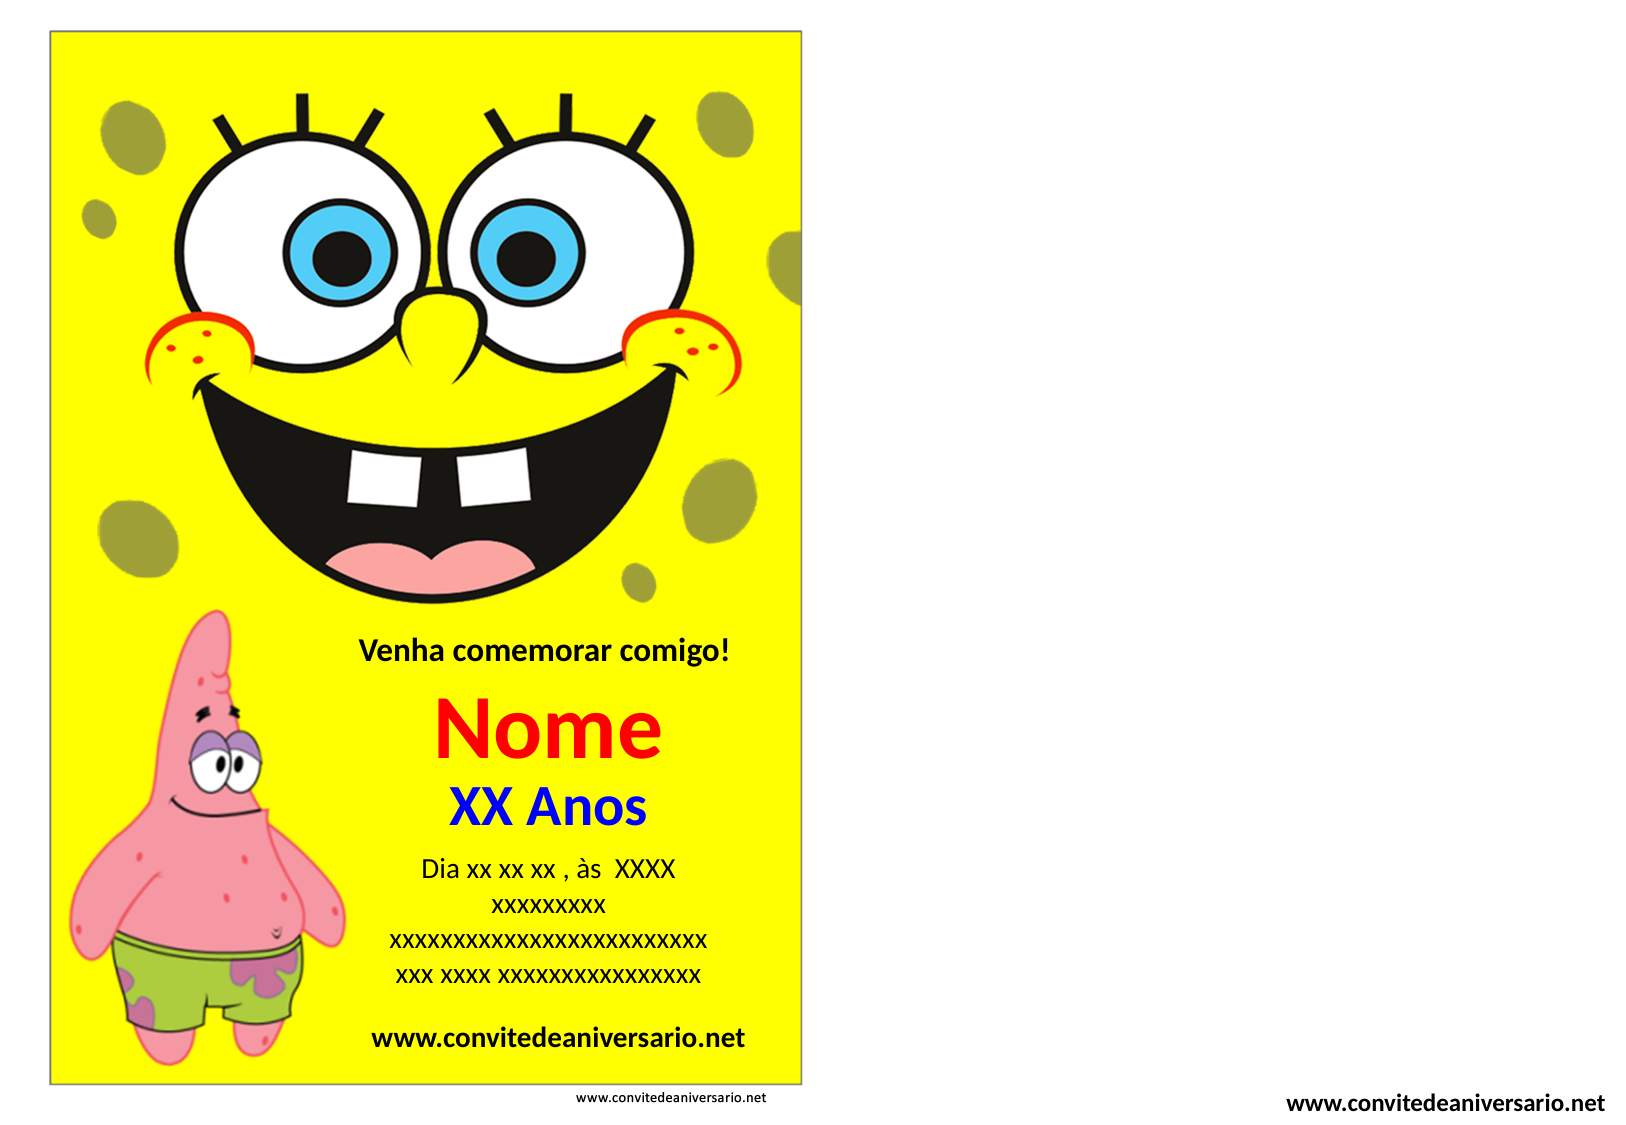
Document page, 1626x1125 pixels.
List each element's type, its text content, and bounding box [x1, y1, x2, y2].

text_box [27, 15, 825, 1109]
text_box www.convitedeaniversario.net [1271, 1079, 1622, 1125]
